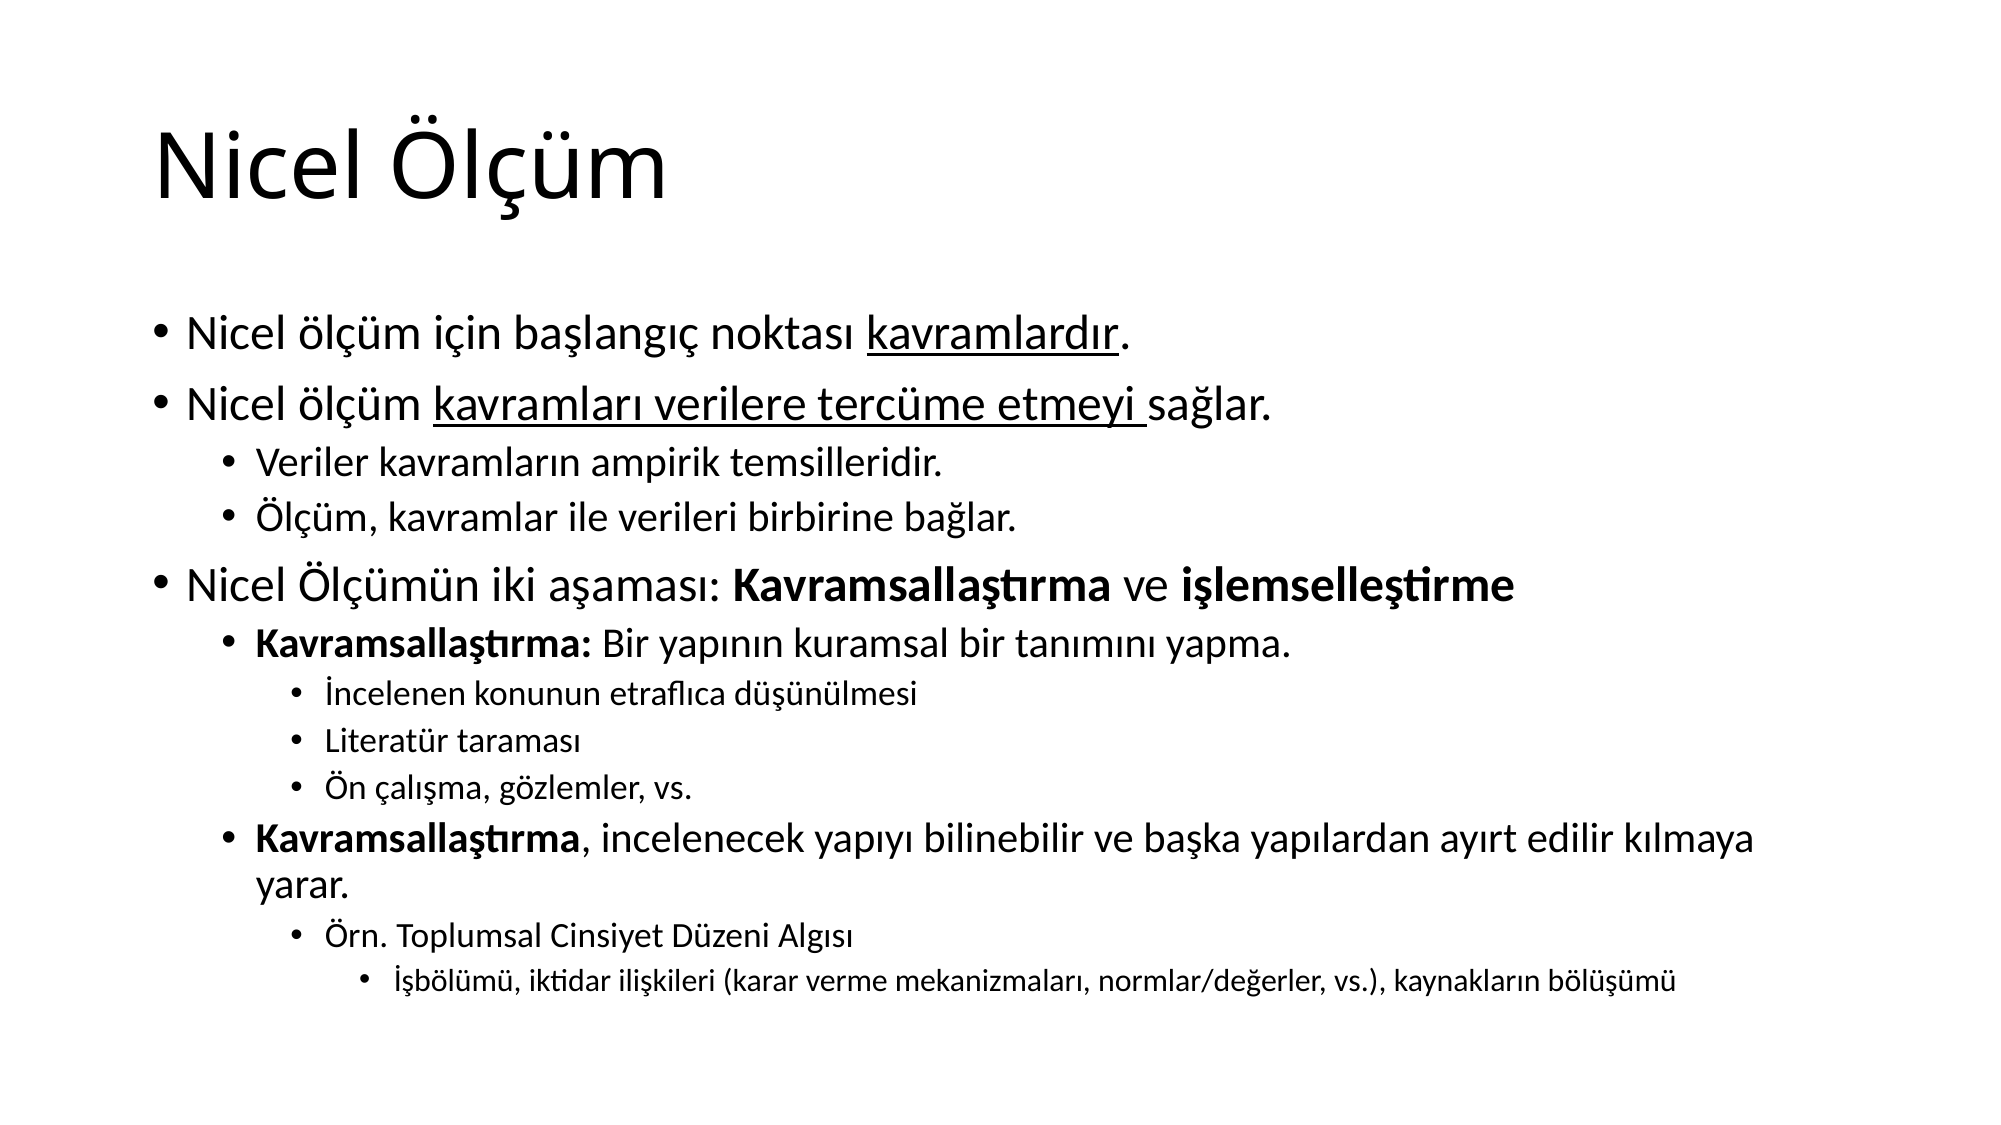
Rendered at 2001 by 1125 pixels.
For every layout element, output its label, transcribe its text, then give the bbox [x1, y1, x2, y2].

title Nicel Ölçüm [137, 59, 1863, 278]
list Nicel ölçüm için başlangıç noktası kavramlardır. Nicel ölçüm kavramları verilere tercüme etmeyi sağlar. Veriler kavramların ampirik temsilleridir. Ölçüm, kavramlar ile verileri birbirine bağlar. Nicel Ölçümün iki aşaması: Kavramsallaştırma ve işlemselleştirme Kavramsallaştırma: Bir yapının kuramsal bir tanımını yapma. İncelenen konunun etraflıca düşünülmesi Literatür taraması Ön çalışma, gözlemler, vs. Kavramsallaştırma, incelenecek yapıyı bilinebilir ve başka yapılardan ayırt edilir kılmaya yarar. Örn. Toplumsal Cinsiyet Düzeni Algısı İşbölümü, iktidar ilişkileri (karar verme mekanizmaları, normlar/değerler, vs.), kaynakların bölüşümü [137, 299, 1863, 1014]
